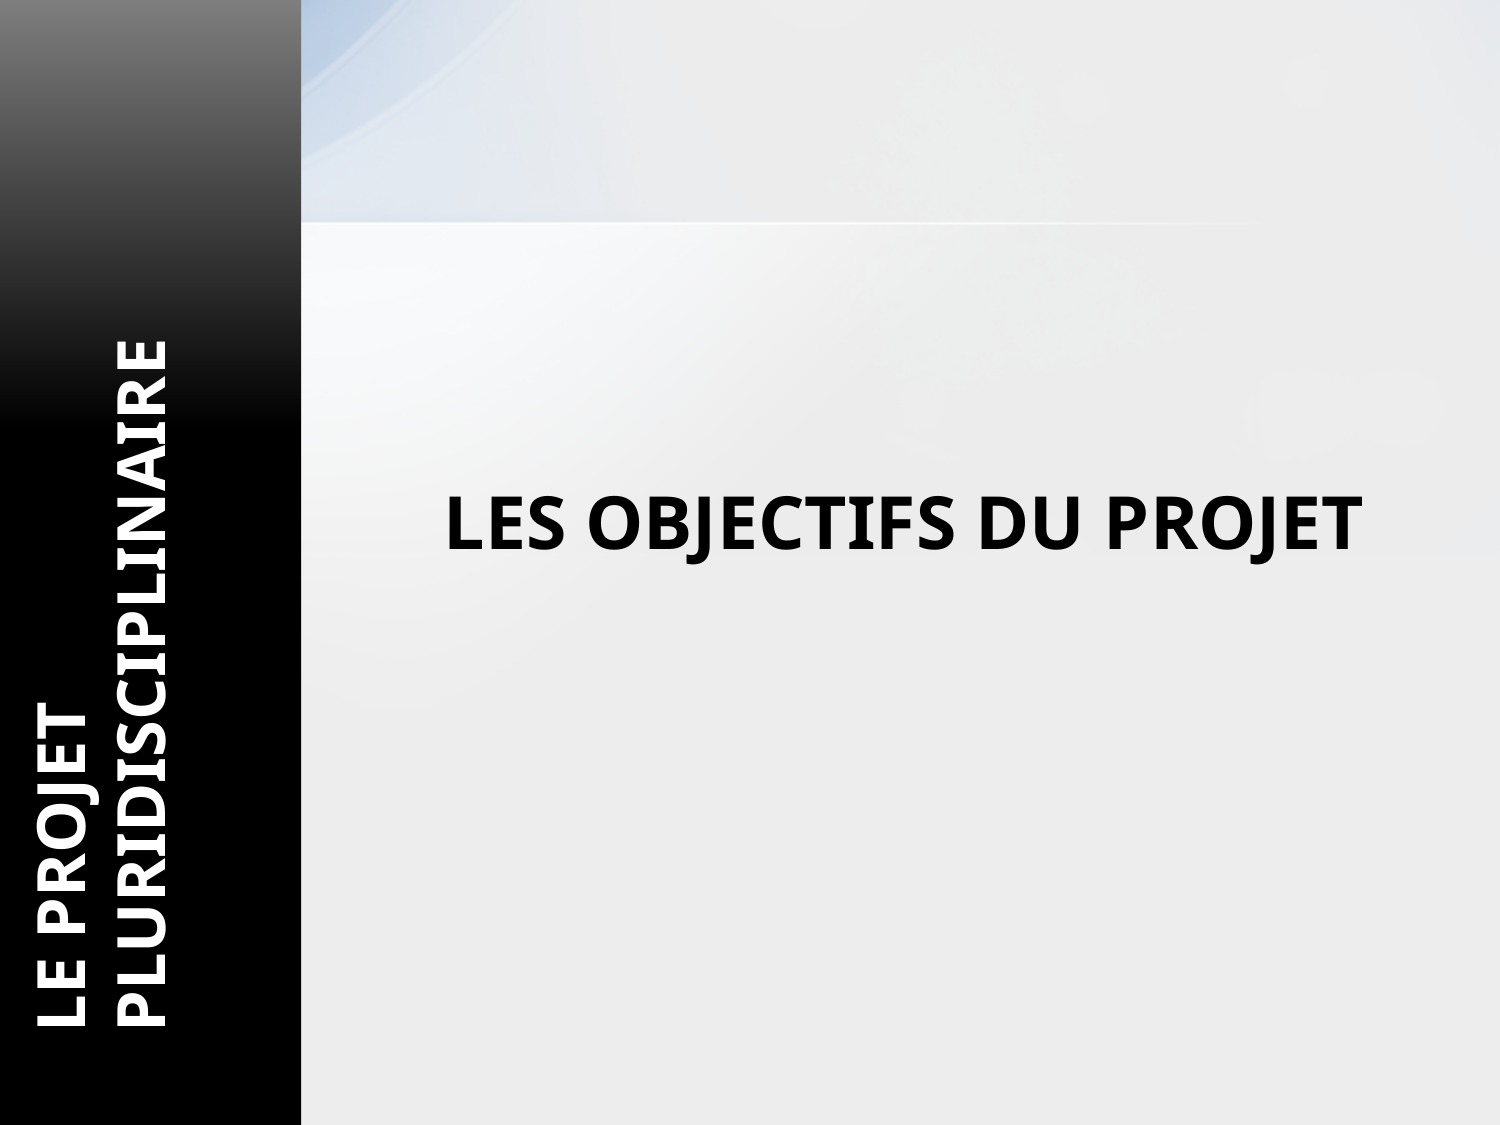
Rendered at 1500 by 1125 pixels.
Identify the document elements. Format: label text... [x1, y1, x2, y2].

text_box LEs OBJECTIFS DU PROJET [301, 467, 1380, 691]
text_box [0, 0, 302, 1125]
text_box LE PROJET PLURIdiSciplinaire [0, 19, 237, 1047]
picture [302, 0, 1500, 1125]
